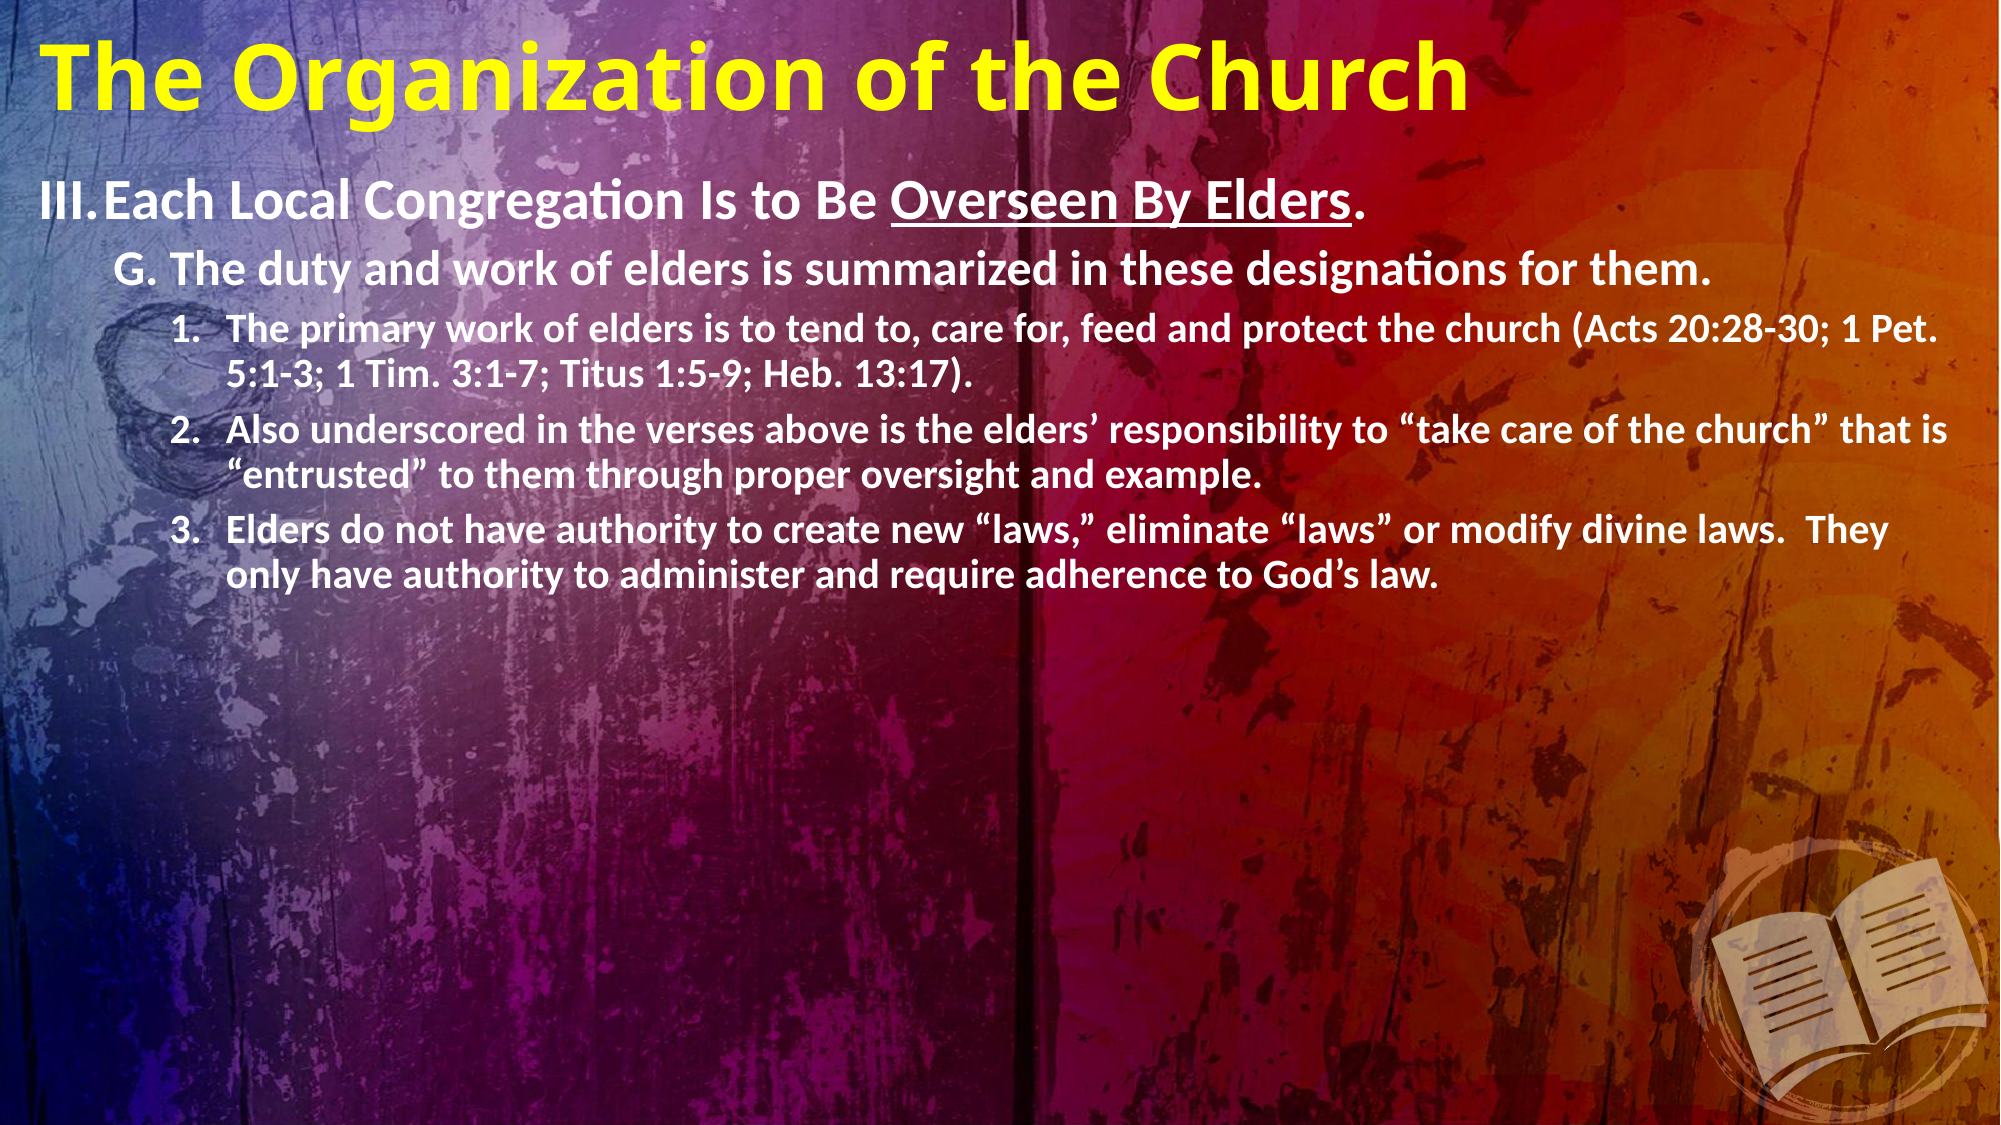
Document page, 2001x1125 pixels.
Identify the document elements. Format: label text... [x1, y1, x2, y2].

list Each Local Congregation Is to Be Overseen By Elders. The duty and work of elders is summarized in these designations for them. The primary work of elders is to tend to, care for, feed and protect the church (Acts 20:28-30; 1 Pet. 5:1-3; 1 Tim. 3:1-7; Titus 1:5-9; Heb. 13:17). Also underscored in the verses above is the elders’ responsibility to “take care of the church” that is “entrusted” to them through proper oversight and example. Elders do not have authority to create new “laws,” eliminate “laws” or modify divine laws. They only have authority to administer and require adherence to God’s law. [23, 161, 1977, 1125]
picture [0, 0, 2000, 1125]
title The Organization of the Church [23, 22, 1975, 140]
